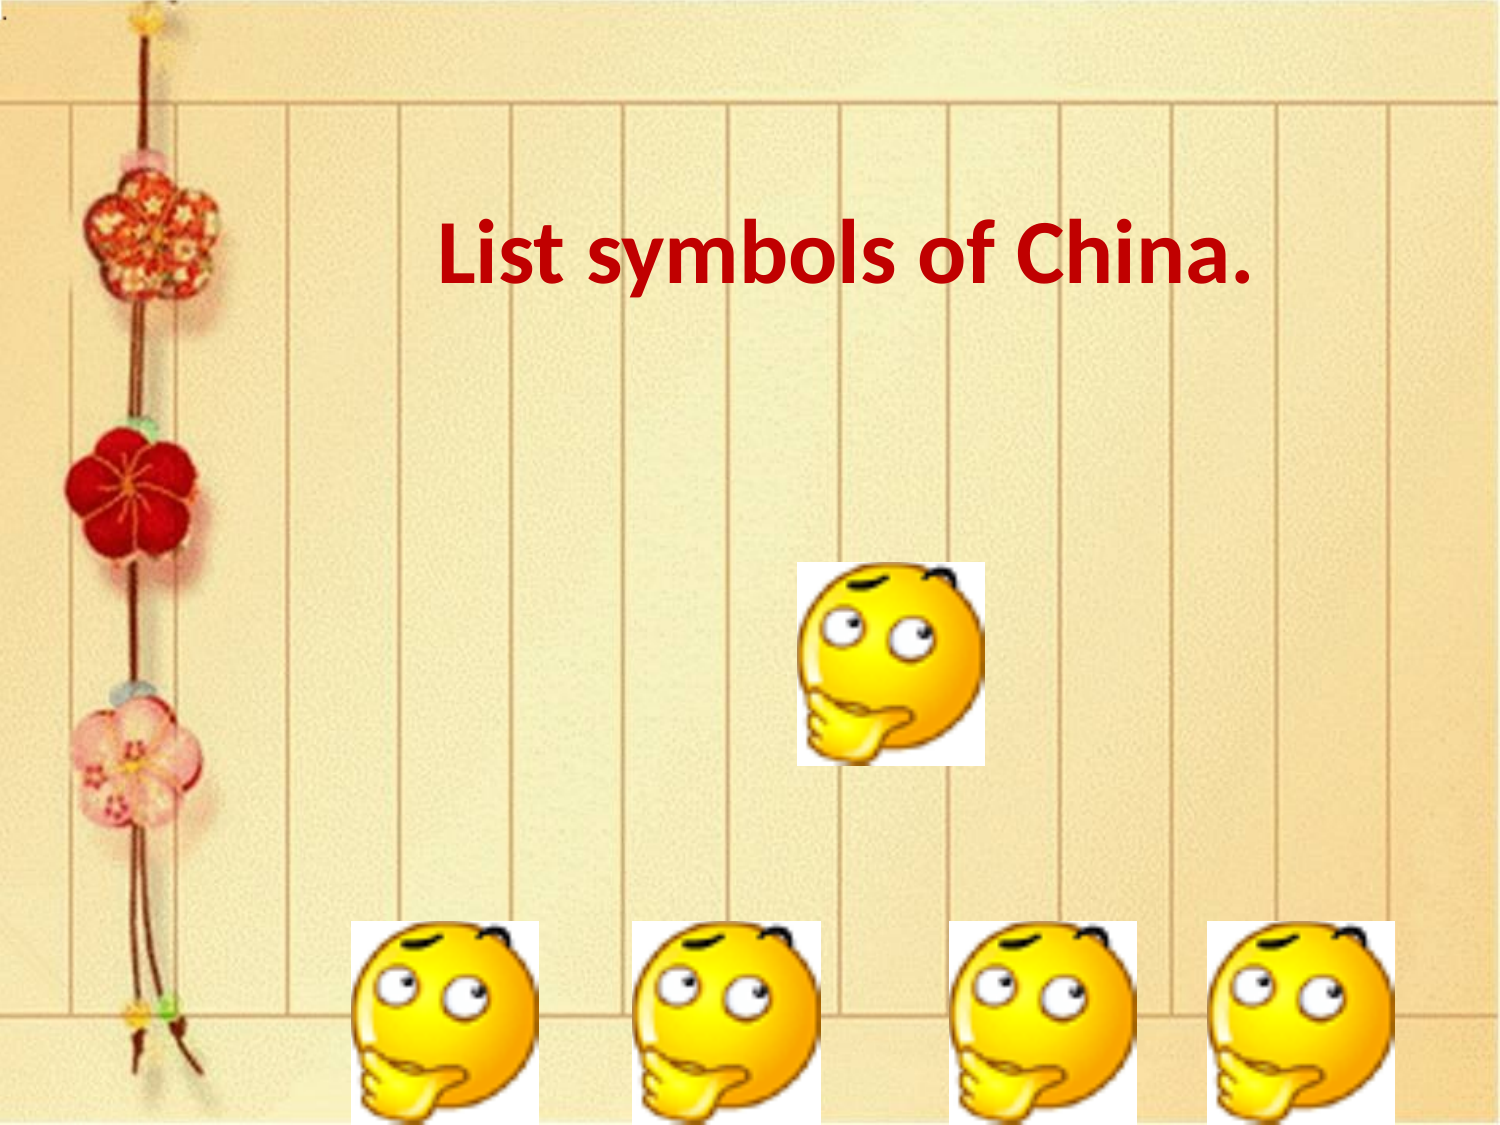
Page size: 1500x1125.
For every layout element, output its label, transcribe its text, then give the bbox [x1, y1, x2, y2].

picture [0, 0, 1500, 1125]
title List symbols of China. [253, 184, 1440, 373]
